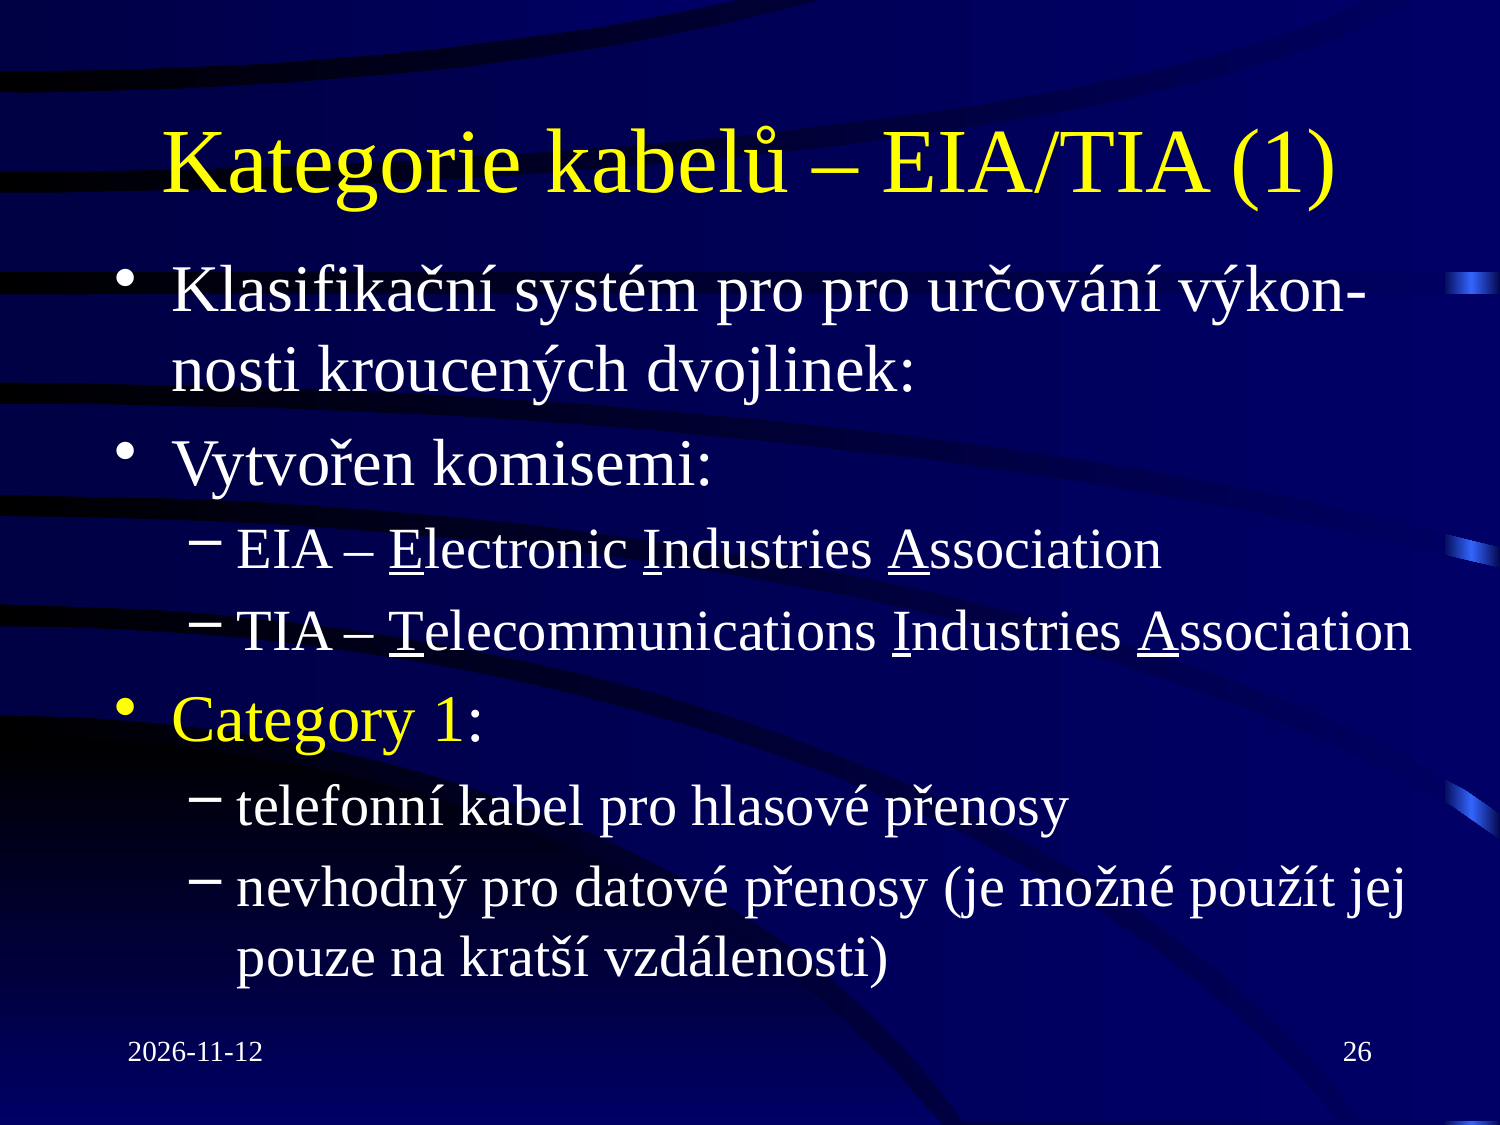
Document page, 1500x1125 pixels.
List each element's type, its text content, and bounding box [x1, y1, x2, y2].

slide_number 26 [1074, 1025, 1388, 1100]
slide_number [112, 1025, 425, 1100]
title Kategorie kabelů – EIA/TIA (1) [112, 75, 1388, 237]
list Klasifikační systém pro pro určování výkon-nosti kroucených dvojlinek: Vytvořen komisemi: EIA – Electronic Industries Association TIA – Telecommunications Industries Association Category 1: telefonní kabel pro hlasové přenosy nevhodný pro datové přenosy (je možné použít jej pouze na kratší vzdálenosti) [99, 237, 1438, 1000]
